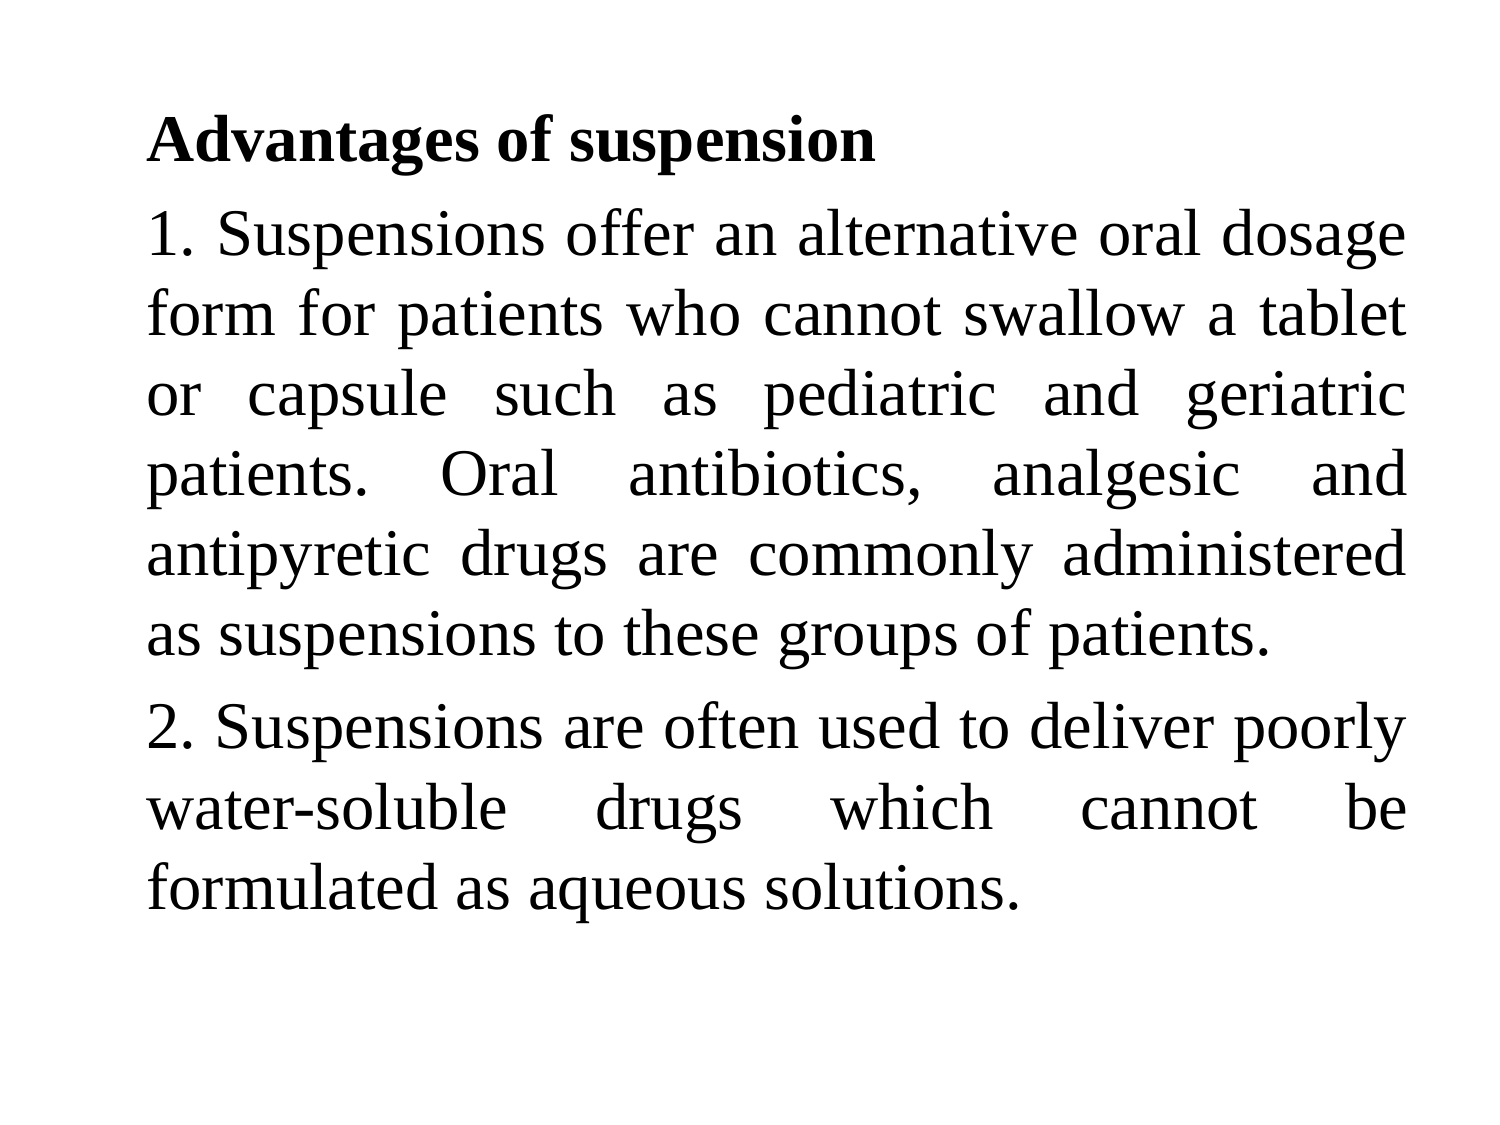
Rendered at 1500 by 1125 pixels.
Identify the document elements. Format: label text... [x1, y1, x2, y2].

list Advantages of suspension 1. Suspensions offer an alternative oral dosage form for patients who cannot swallow a tablet or capsule such as pediatric and geriatric patients. Oral antibiotics, analgesic and antipyretic drugs are commonly administered as suspensions to these groups of patients. 2. Suspensions are often used to deliver poorly water-soluble drugs which cannot be formulated as aqueous solutions. [75, 87, 1425, 1005]
